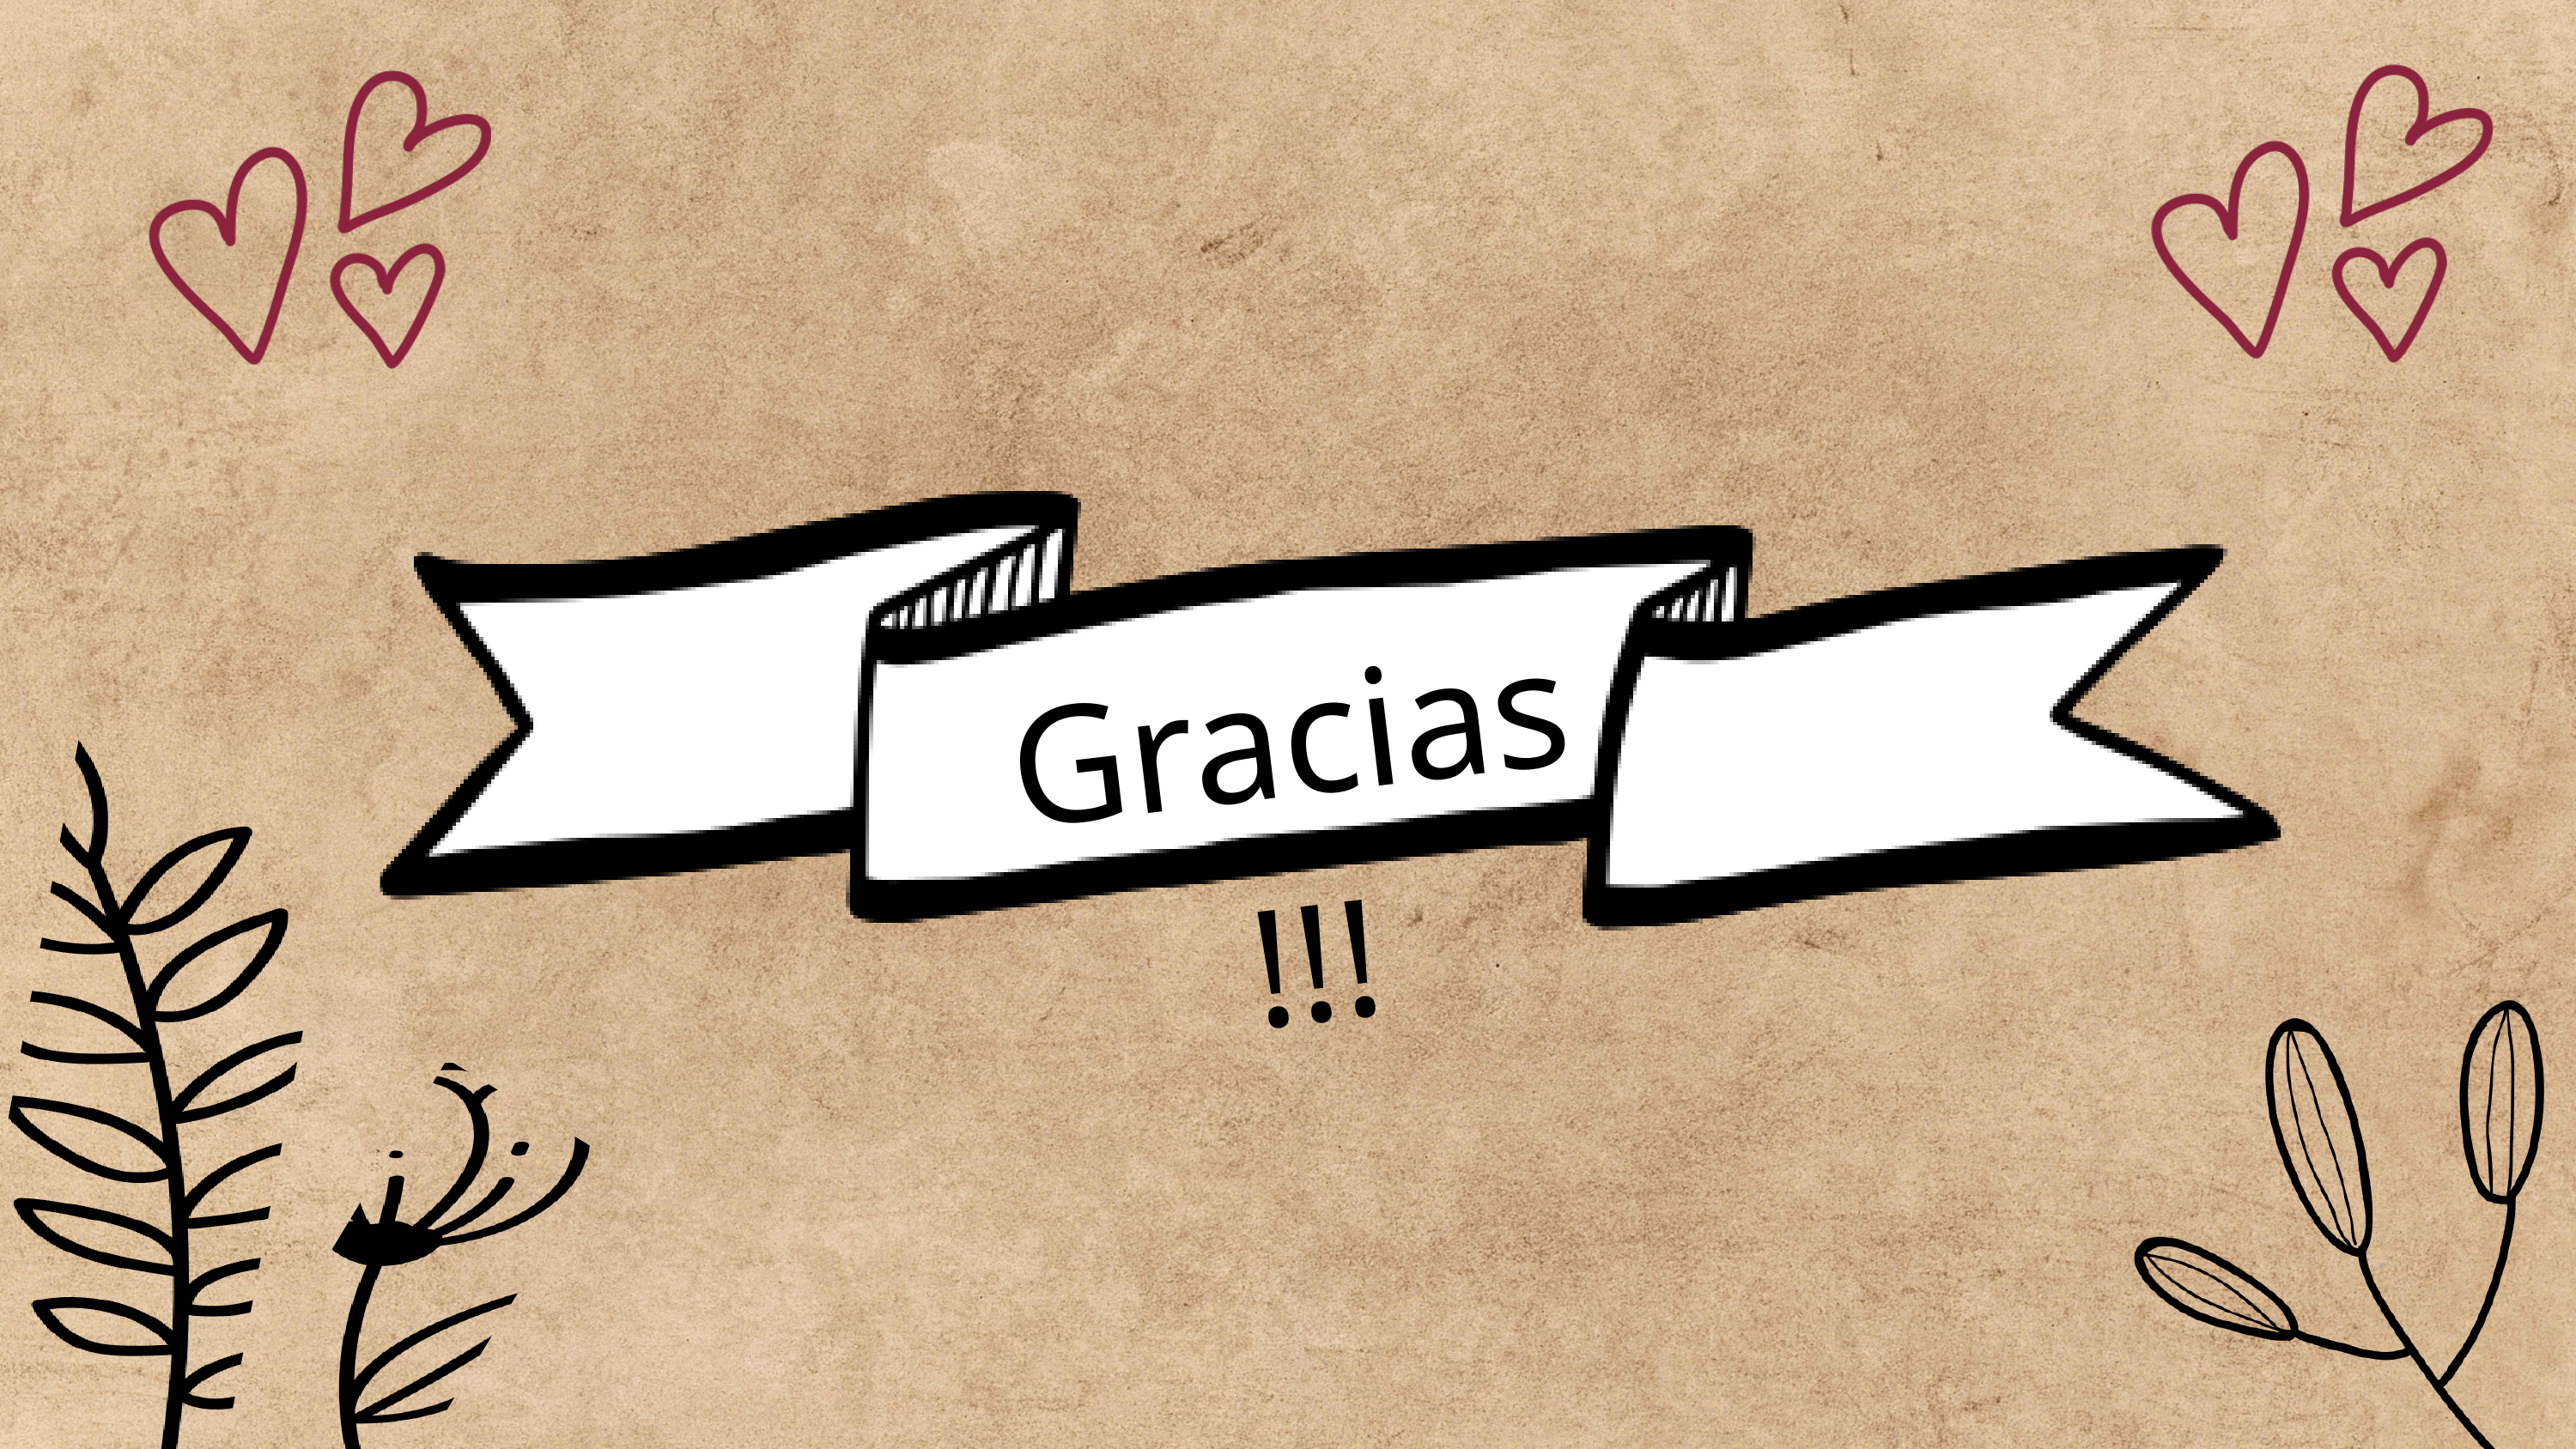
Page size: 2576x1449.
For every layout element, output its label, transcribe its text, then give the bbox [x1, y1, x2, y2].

text_box Gracias!!! [976, 567, 1625, 1088]
text_box [0, 724, 351, 1449]
text_box [2147, 55, 2494, 363]
text_box [226, 1058, 603, 1449]
text_box [2119, 985, 2545, 1449]
text_box [380, 491, 2281, 931]
text_box [144, 61, 492, 369]
text_box [0, 0, 2576, 1449]
